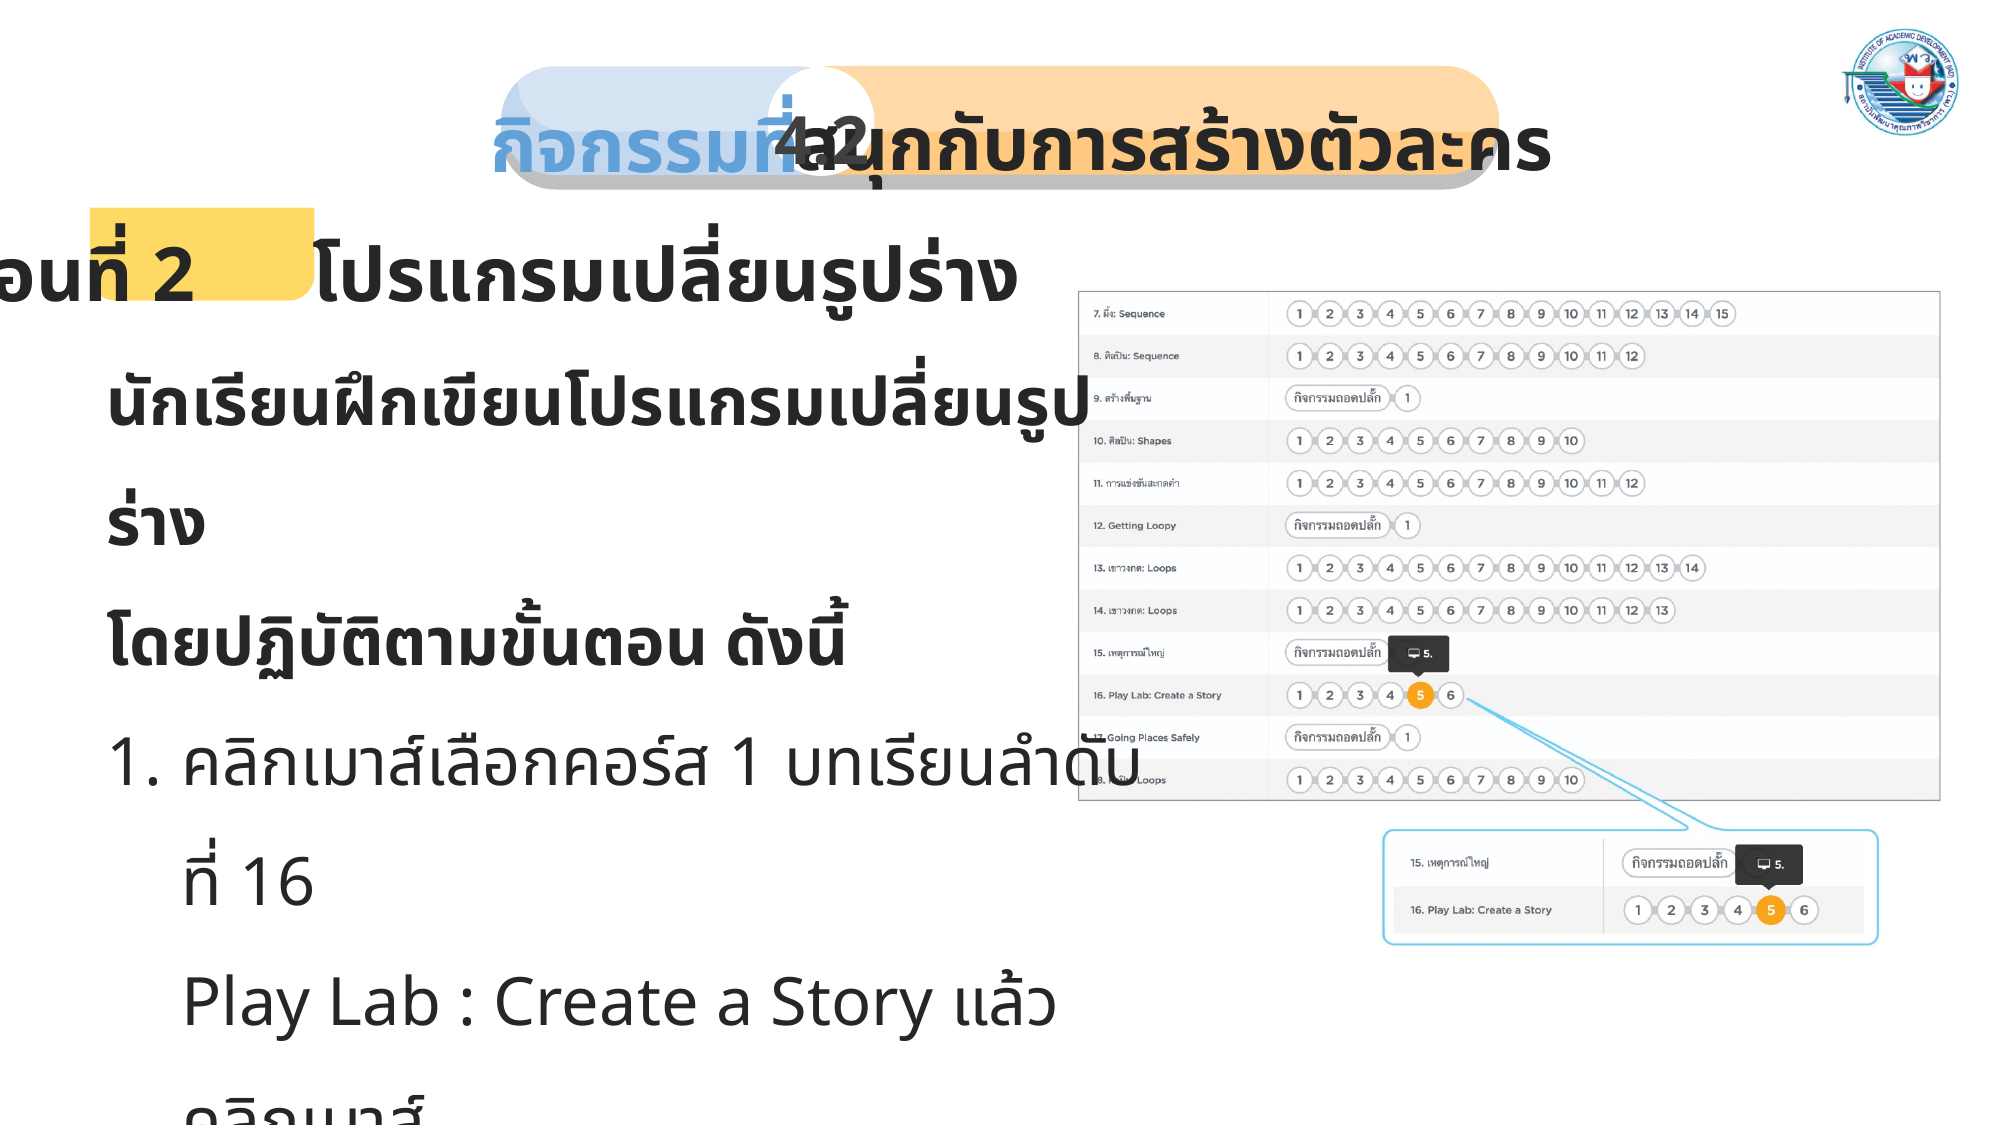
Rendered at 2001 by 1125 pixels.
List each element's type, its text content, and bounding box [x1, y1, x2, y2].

picture [1840, 27, 1960, 137]
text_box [500, 42, 1499, 190]
picture [1074, 284, 1945, 949]
text_box ตอนที่ 2 โปรแกรมเปลี่ยนรูปร่าง [0, 174, 1036, 325]
text_box นักเรียนฝึกเขียนโปรแกรมเปลี่ยนรูปร่าง โดยปฏิบัติตามขั้นตอน ดังนี้ คลิกเมาส์เลือกคอร์ส 1 บทเรียนลำดับที่ 16 Play Lab : Create a Story แล้วคลิกเมาส์ เลือกข้อ 5 ดังภาพ [91, 311, 1184, 1125]
